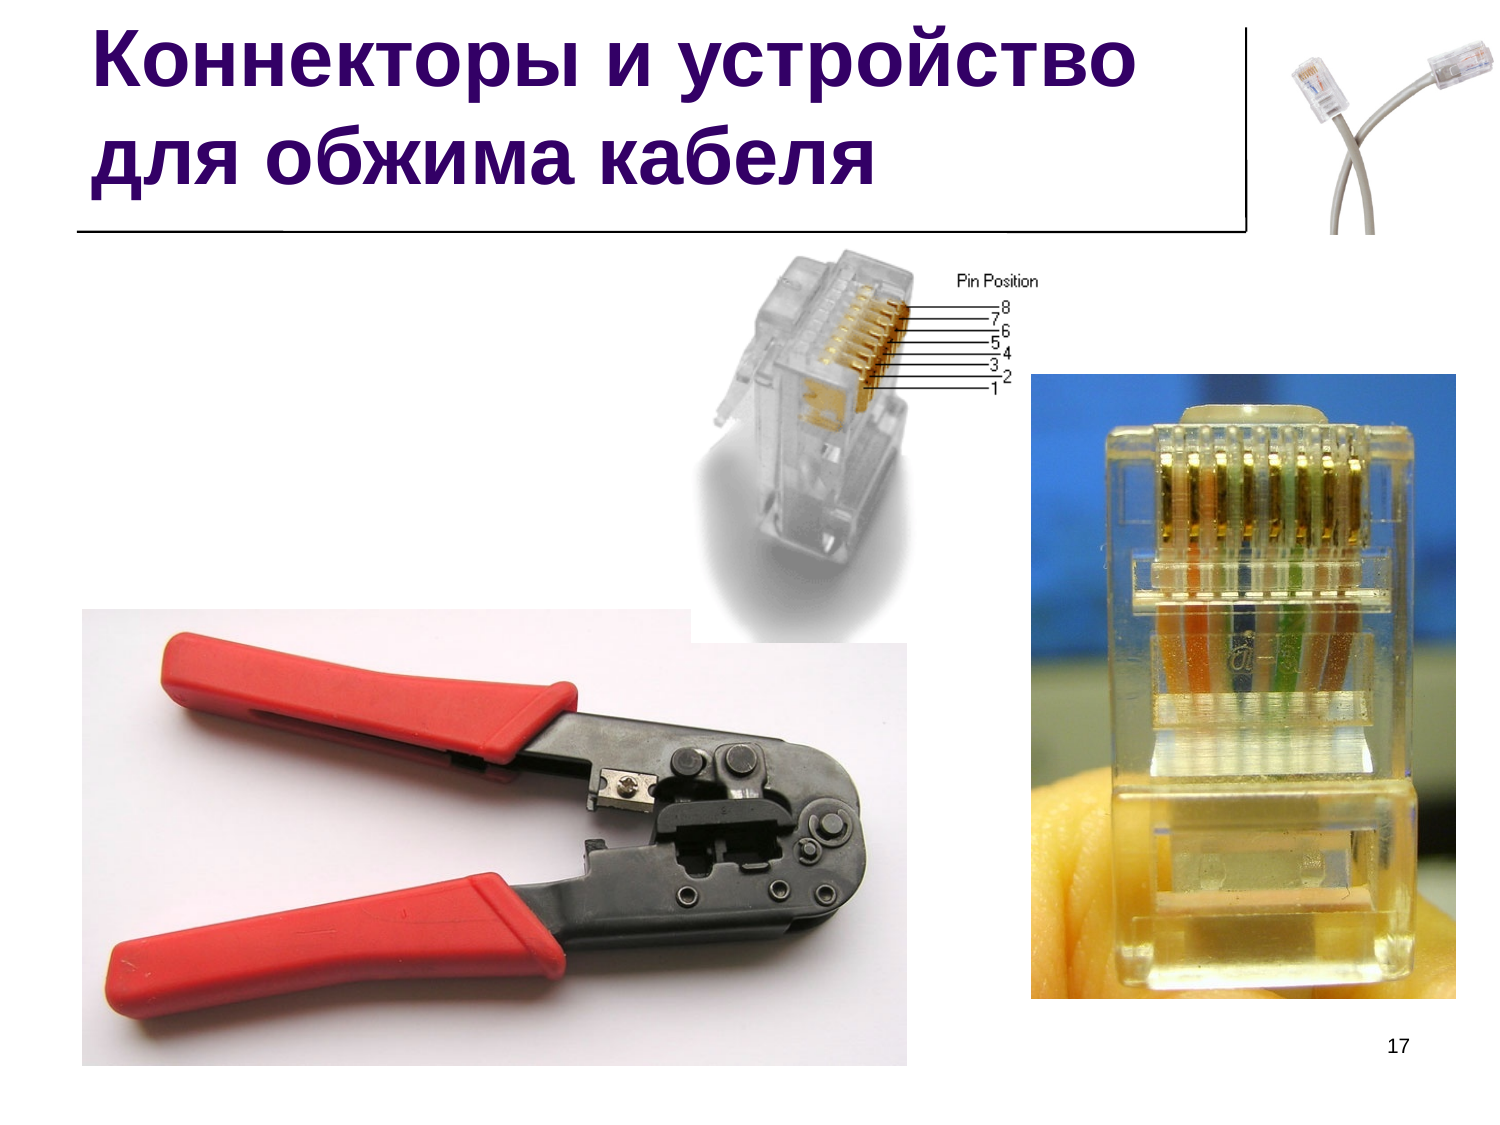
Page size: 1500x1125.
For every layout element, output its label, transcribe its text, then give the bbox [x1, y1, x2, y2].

picture [1268, 0, 1500, 235]
text_box Коннекторы и устройство для обжима кабеля [76, 18, 1246, 208]
text_box <номер> [1074, 1025, 1425, 1100]
picture [81, 245, 1456, 1066]
